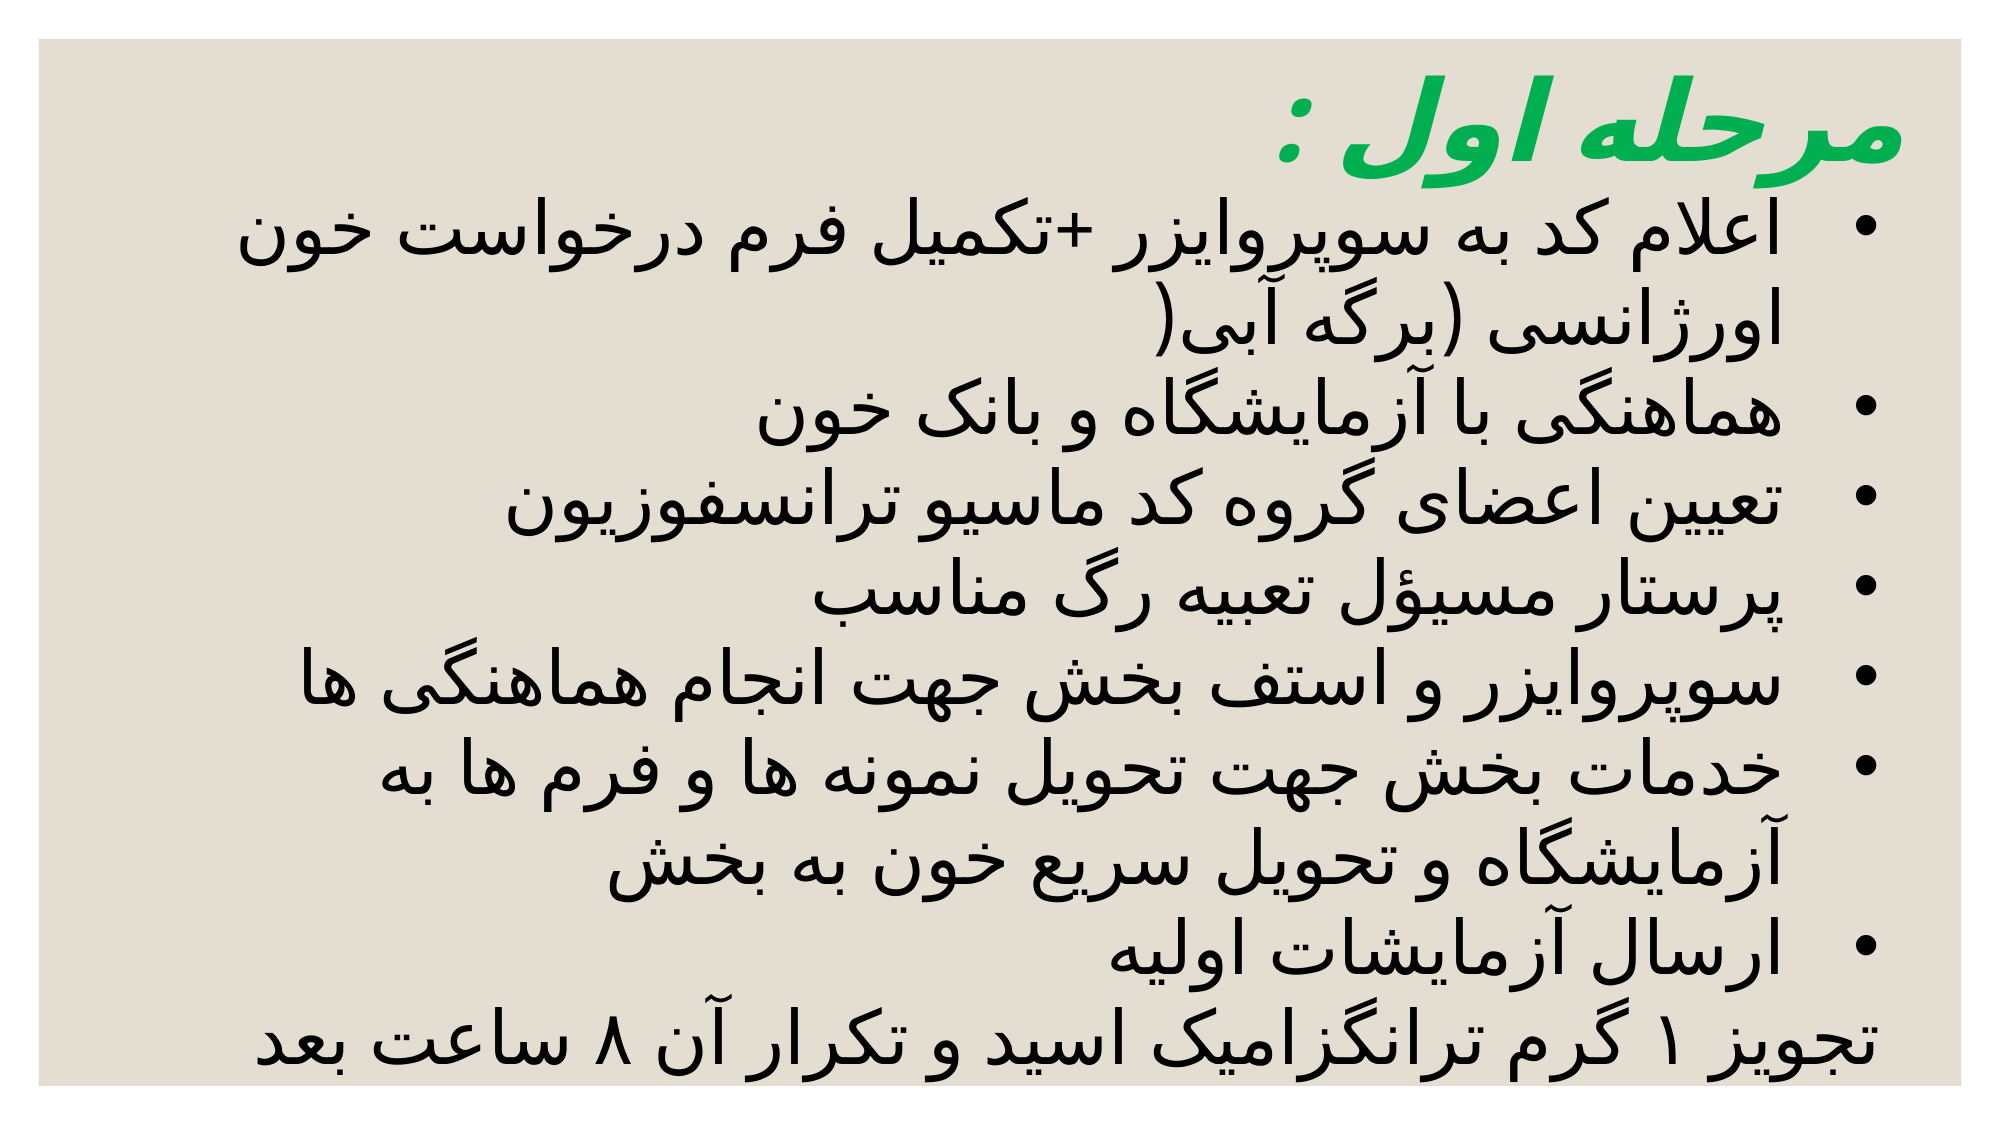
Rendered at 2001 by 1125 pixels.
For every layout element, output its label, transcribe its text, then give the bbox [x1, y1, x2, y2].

text_box اعلام کد به سوپروایزر +تکمیل فرم درخواست خون اورژانسی (برگه آبی( هماهنگی با آزمایشگاه و بانک خون تعیین اعضای گروه کد ماسیو ترانسفوزیون پرستار مسیؤل تعبیه رگ مناسب سوپروایزر و استف بخش جهت انجام هماهنگی ها خدمات بخش جهت تحویل نمونه ها و فرم ها به آزمایشگاه و تحویل سریع خون به بخش ارسال آزمایشات اولیه تجویز ۱ گرم ترانگزامیک اسید و تکرار آن ۸ ساعت بعد [57, 172, 1895, 1125]
text_box مرحله اول : [1168, 41, 1921, 192]
